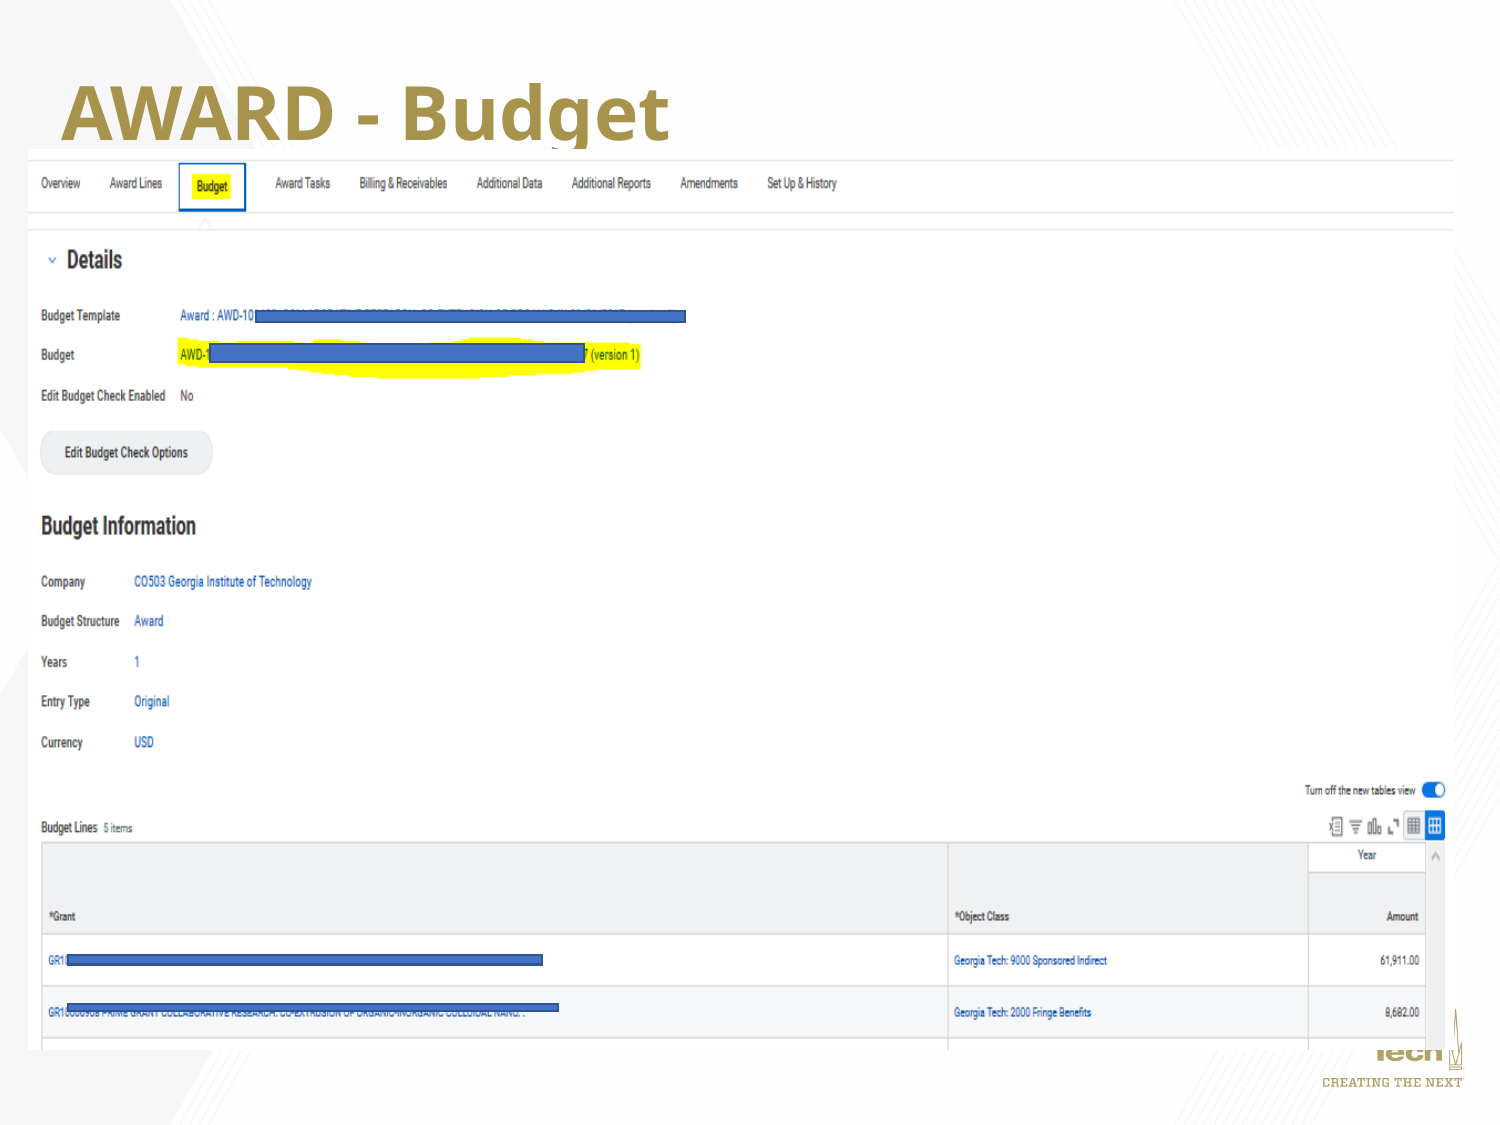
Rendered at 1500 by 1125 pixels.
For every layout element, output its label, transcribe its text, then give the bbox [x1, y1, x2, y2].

title AWARD - Budget [46, 32, 1454, 149]
picture [0, 0, 1500, 1125]
